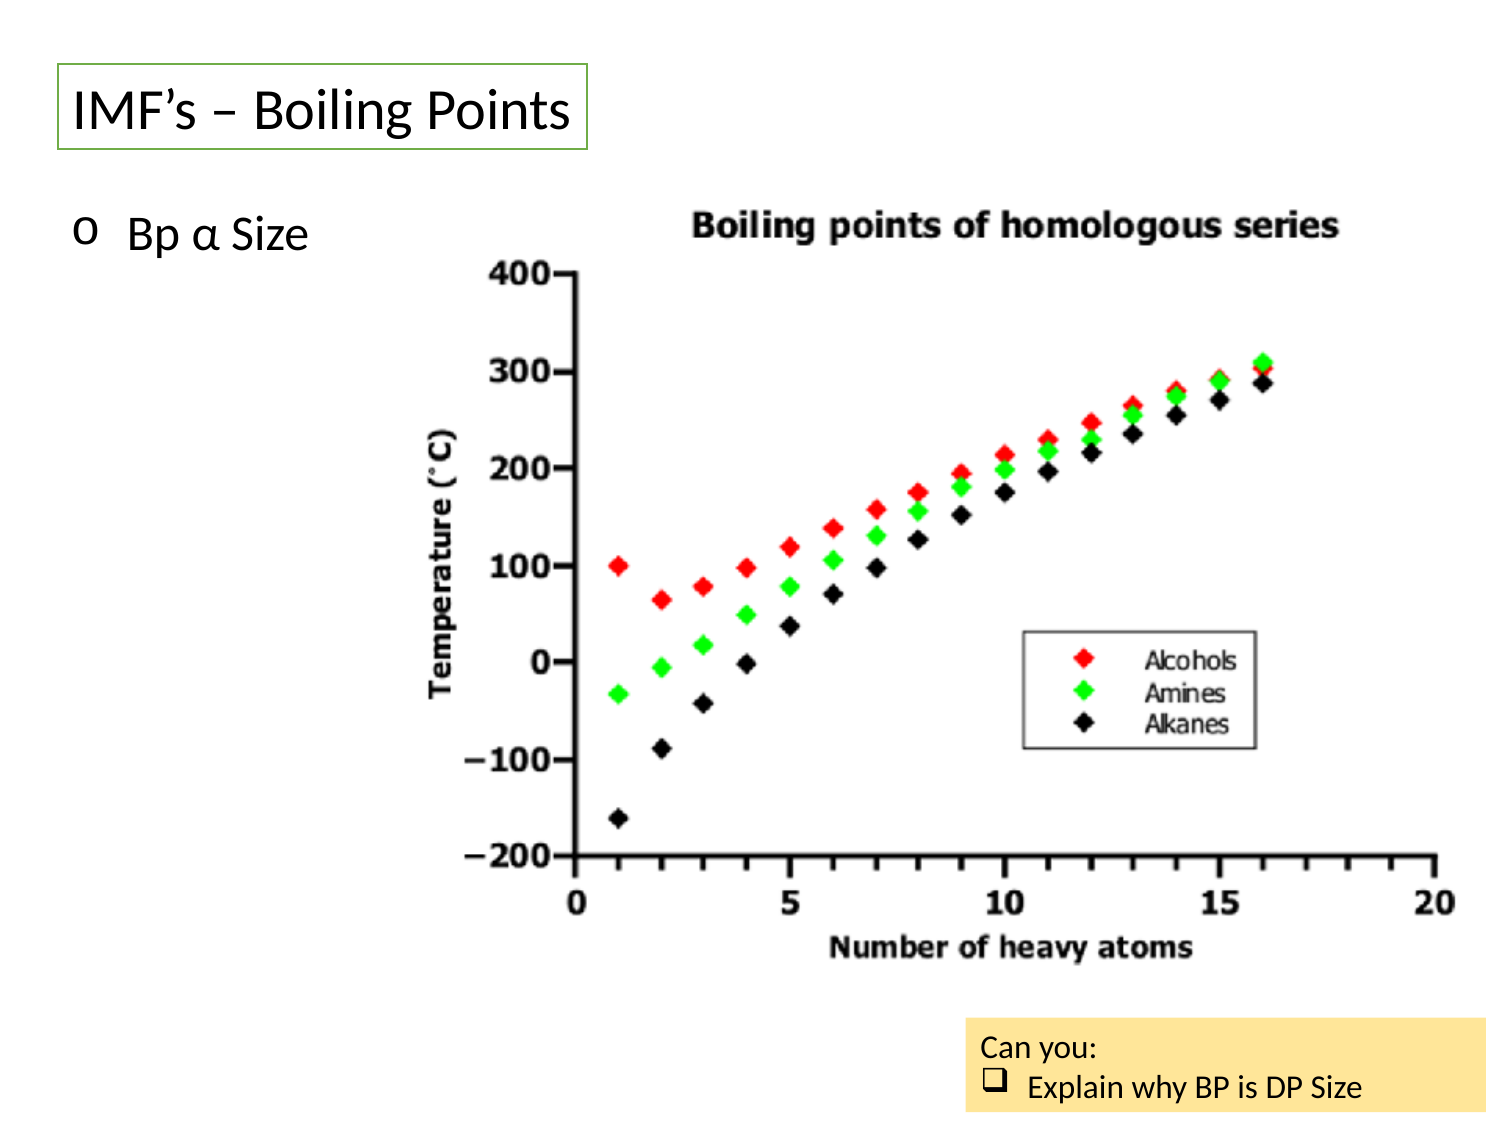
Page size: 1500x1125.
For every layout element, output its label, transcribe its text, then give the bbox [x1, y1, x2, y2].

text_box Bp α Size [55, 193, 325, 269]
text_box Can you: Explain why BP is DP Size [965, 1017, 1486, 1113]
picture [420, 193, 1460, 977]
text_box IMF’s – Boiling Points [57, 63, 588, 150]
